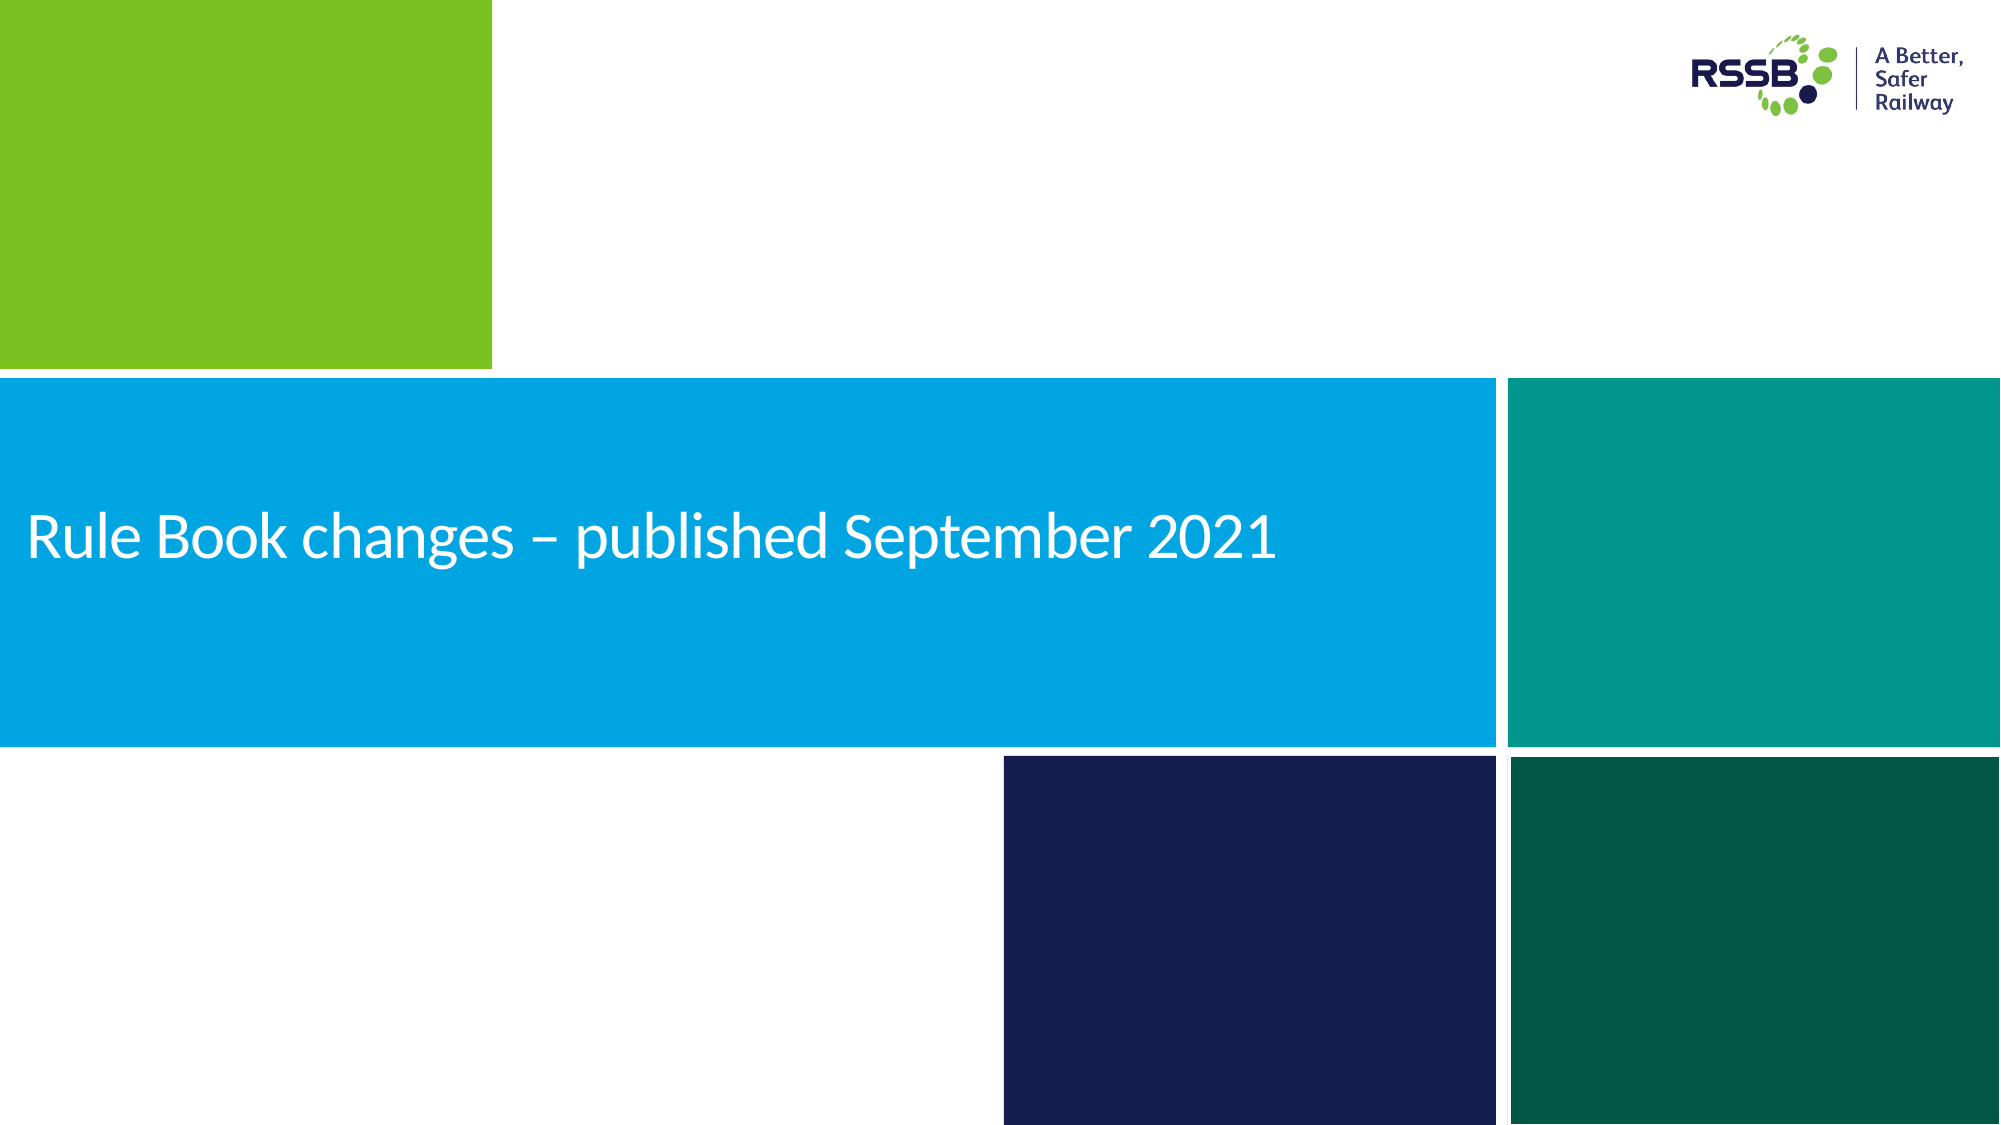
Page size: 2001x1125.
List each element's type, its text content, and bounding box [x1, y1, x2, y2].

picture [1671, 21, 1977, 131]
title Rule Book changes – published September 2021 [25, 442, 1485, 671]
text_box [0, 0, 490, 367]
text_box [1004, 756, 1497, 1125]
text_box [1508, 380, 2000, 748]
text_box [1508, 755, 2000, 1125]
text_box [0, 380, 1497, 748]
